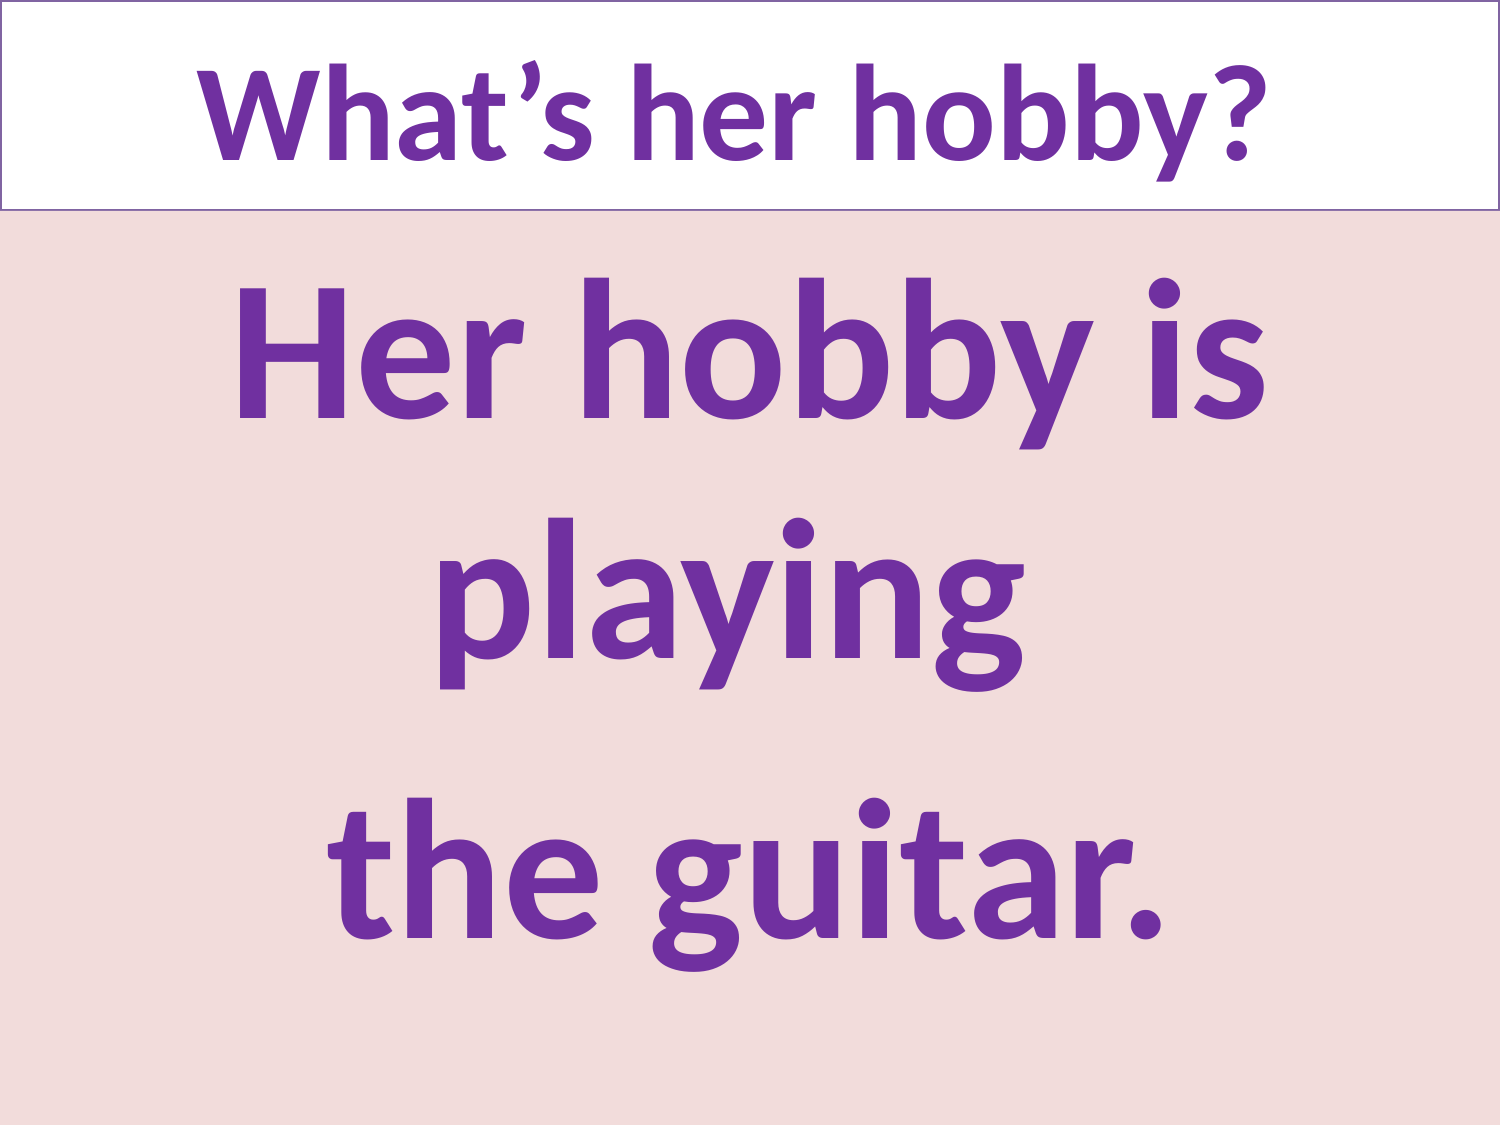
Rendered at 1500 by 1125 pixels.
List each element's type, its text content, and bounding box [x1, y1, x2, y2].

subtitle Her hobby is playing the guitar. [0, 210, 1500, 1125]
title What’s her hobby? [0, 0, 1500, 210]
